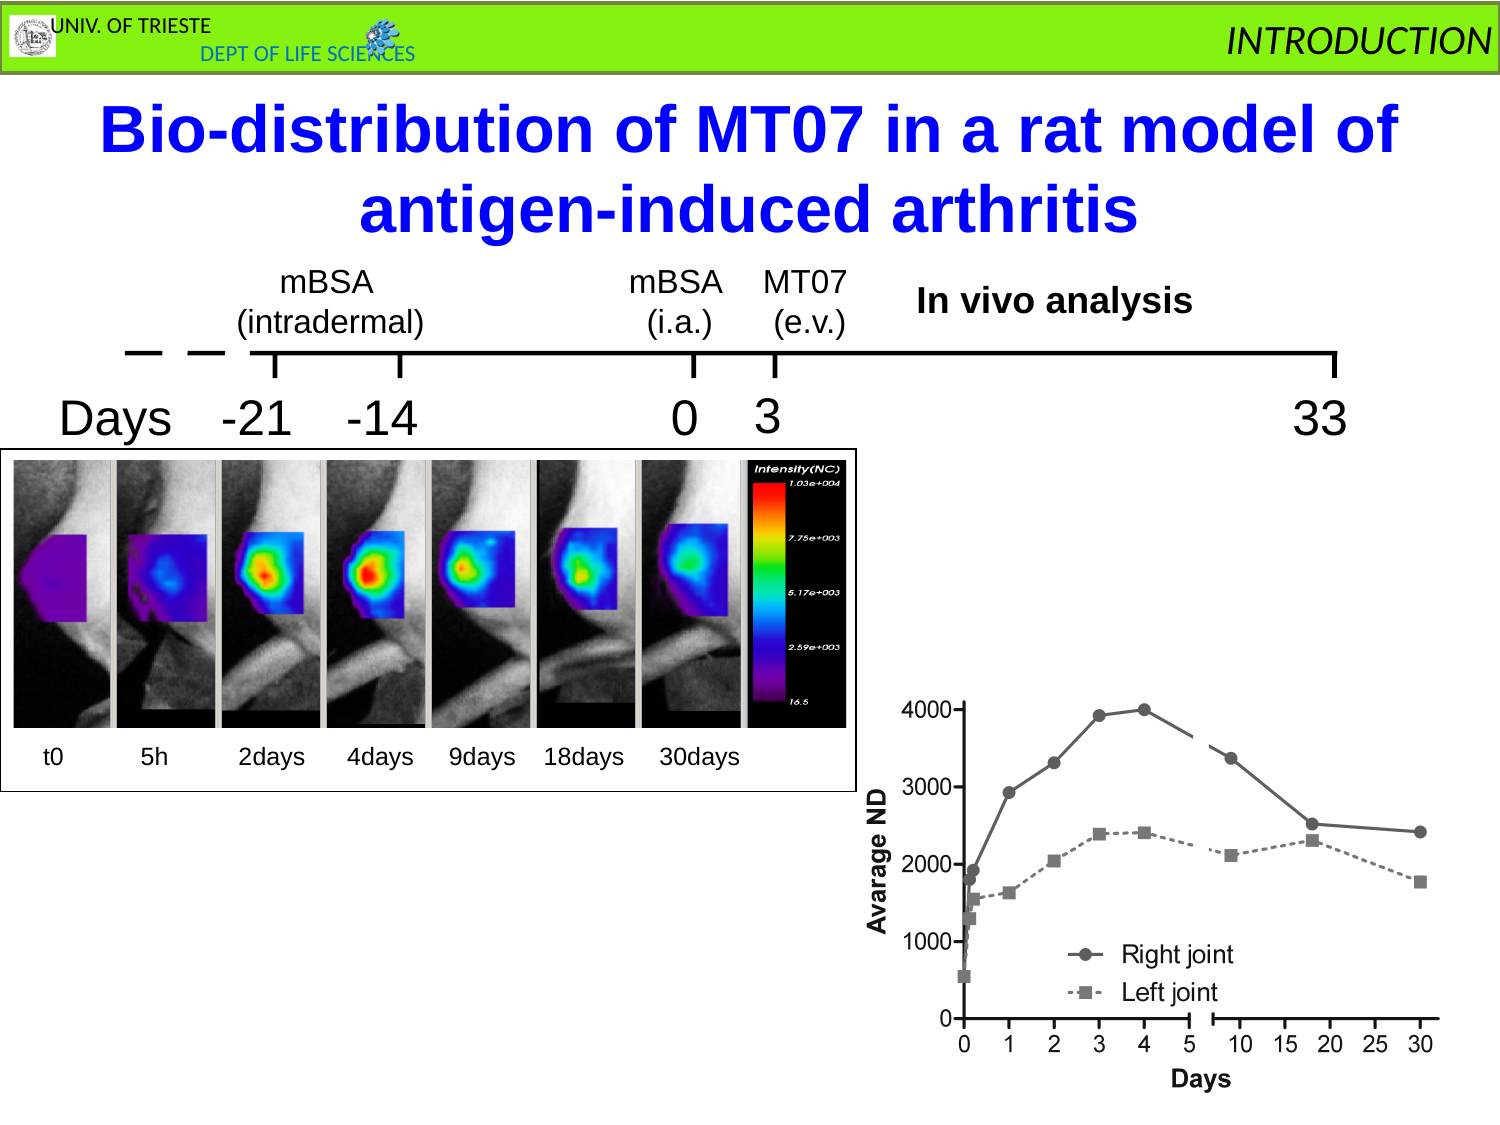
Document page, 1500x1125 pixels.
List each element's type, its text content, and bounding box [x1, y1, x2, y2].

text_box MT07 (e.v.) [755, 253, 865, 348]
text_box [0, 2, 1500, 74]
text_box 33 [1284, 377, 1356, 453]
text_box 3 [746, 376, 790, 446]
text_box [0, 448, 857, 792]
picture [824, 644, 1500, 1125]
text_box 0 [663, 378, 707, 446]
text_box In vivo analysis [908, 268, 1202, 329]
text_box mBSA (i.a.) [621, 253, 739, 348]
text_box Days [50, 378, 180, 446]
text_box -21 [213, 377, 301, 446]
text_box Bio-distribution of MT07 in a rat model of antigen-induced arthritis [0, 80, 1500, 253]
text_box -14 [338, 377, 426, 446]
text_box mBSA (intradermal) [228, 253, 433, 348]
